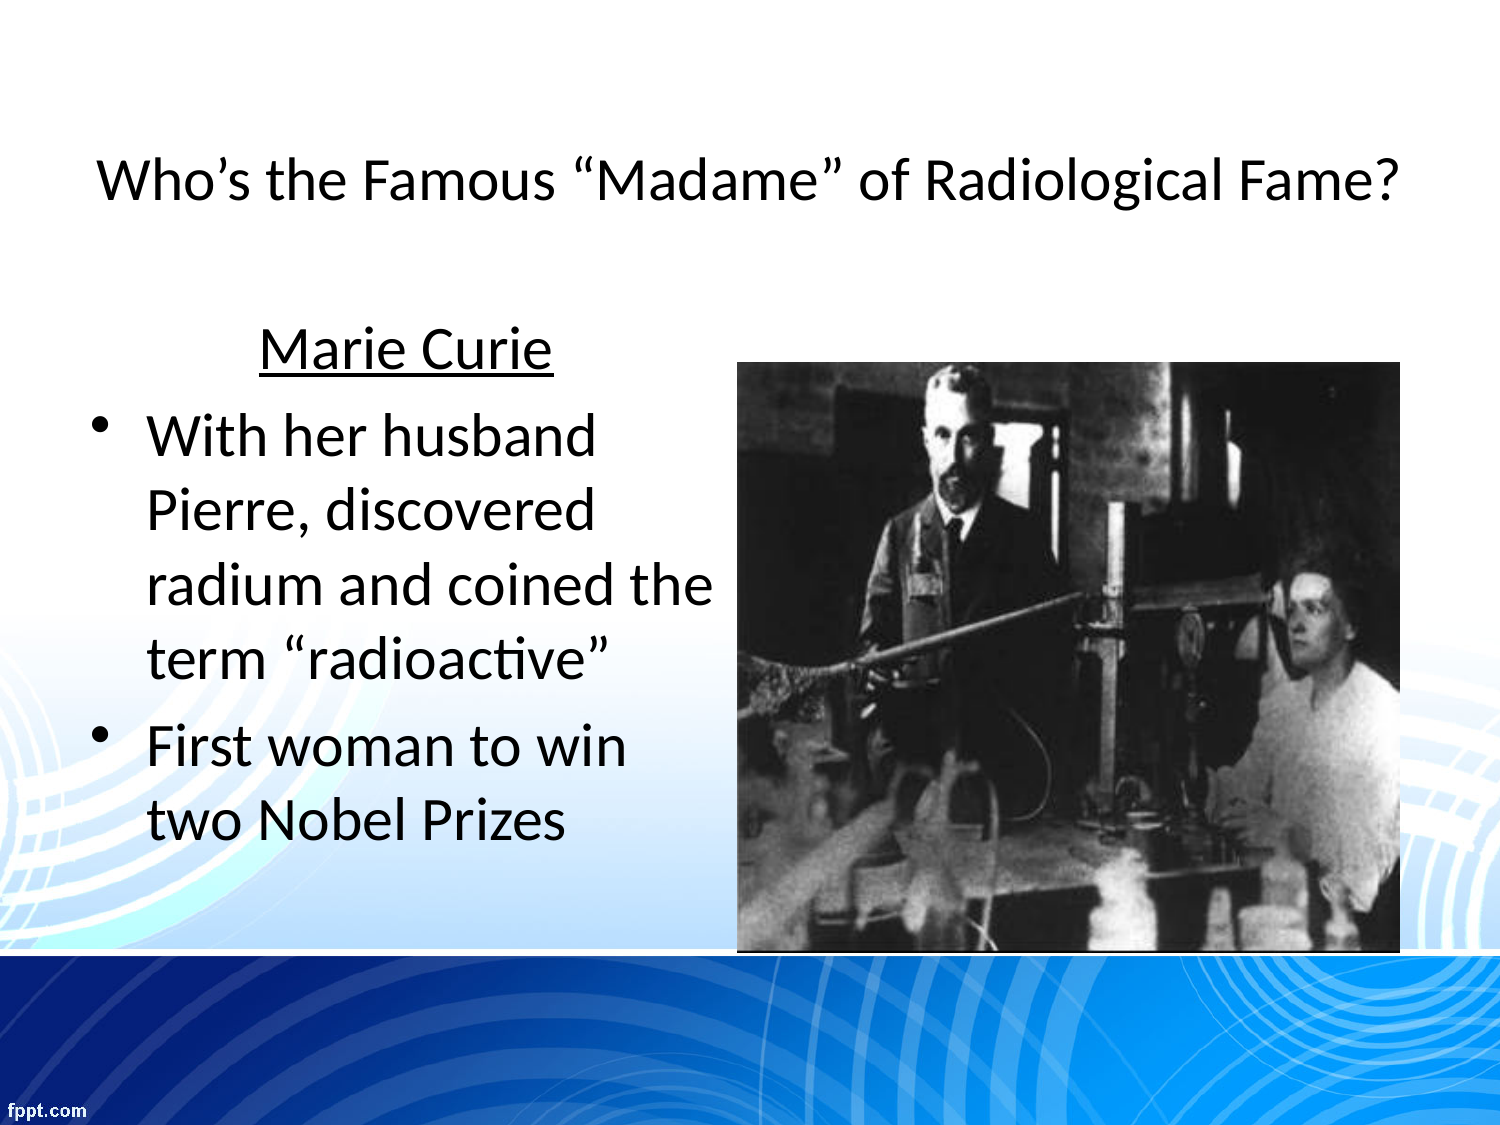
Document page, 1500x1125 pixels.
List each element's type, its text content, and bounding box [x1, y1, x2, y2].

title Who’s the Famous “Madame” of Radiological Fame? [75, 45, 1425, 233]
picture [0, 0, 1500, 1125]
list Marie Curie With her husband Pierre, discovered radium and coined the term “radioactive” First woman to win two Nobel Prizes [75, 299, 738, 900]
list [737, 362, 1401, 953]
